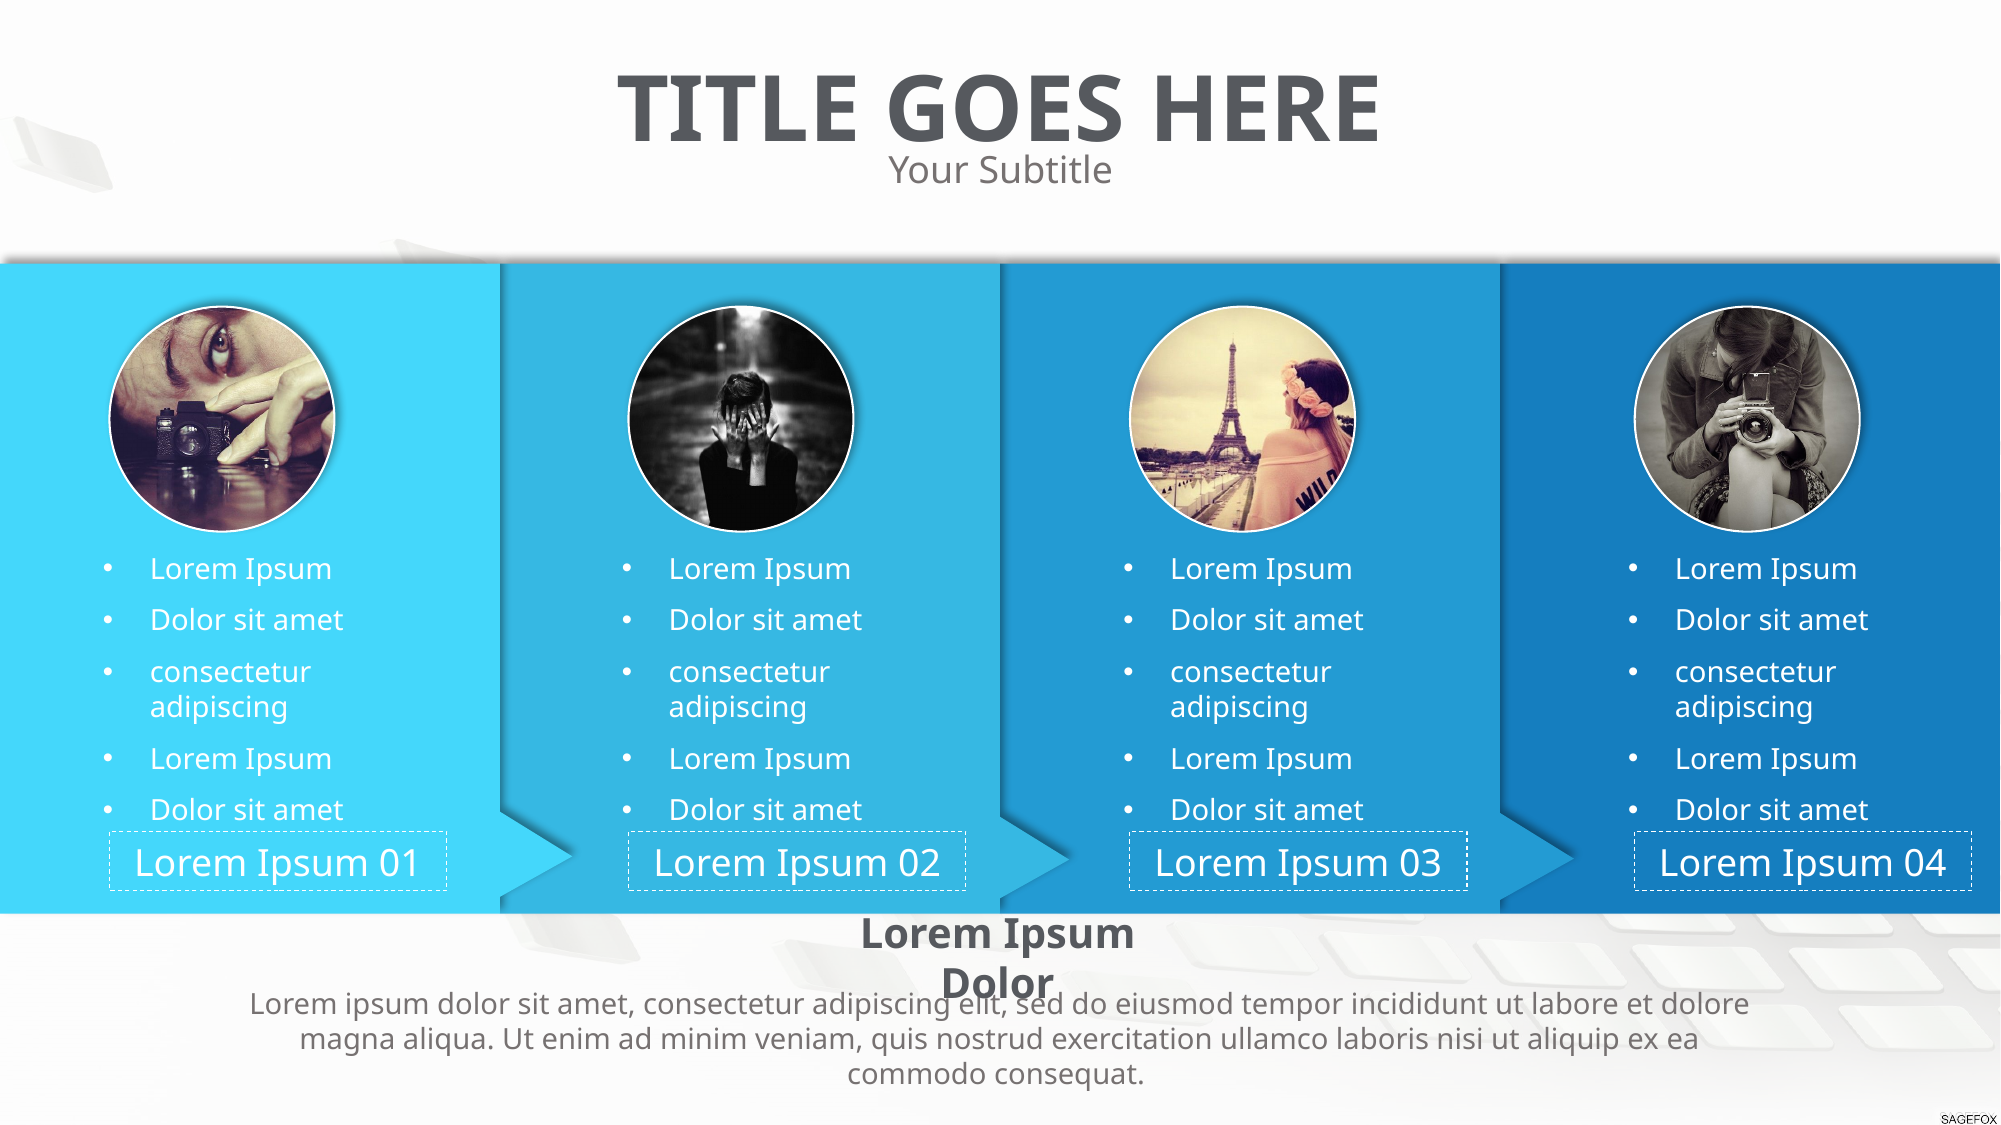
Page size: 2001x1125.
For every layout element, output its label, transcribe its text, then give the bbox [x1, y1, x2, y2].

text_box [1504, 263, 2000, 915]
text_box [108, 305, 336, 519]
text_box Lorem Ipsum Dolor sit amet consectetur adipiscing Lorem Ipsum Dolor sit amet [1092, 519, 1480, 890]
picture [1938, 1114, 1999, 1125]
text_box [0, 262, 575, 915]
text_box Lorem Ipsum Dolor sit amet consectetur adipiscing Lorem Ipsum Dolor sit amet [1597, 519, 1984, 890]
text_box Lorem Ipsum 03 [1129, 831, 1467, 891]
text_box [504, 262, 1072, 915]
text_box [229, 923, 1771, 1065]
text_box Lorem Ipsum 01 [109, 831, 447, 891]
text_box Lorem Ipsum 04 [1634, 831, 1972, 891]
text_box Lorem Ipsum Dolor sit amet consectetur adipiscing Lorem Ipsum Dolor sit amet [591, 519, 978, 890]
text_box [548, 42, 1452, 199]
text_box [1128, 305, 1357, 519]
text_box [1633, 305, 1861, 519]
text_box [627, 305, 855, 519]
text_box [1005, 262, 1576, 915]
text_box Lorem Ipsum Dolor sit amet consectetur adipiscing Lorem Ipsum Dolor sit amet [72, 519, 459, 890]
text_box Lorem Ipsum 02 [628, 831, 966, 891]
